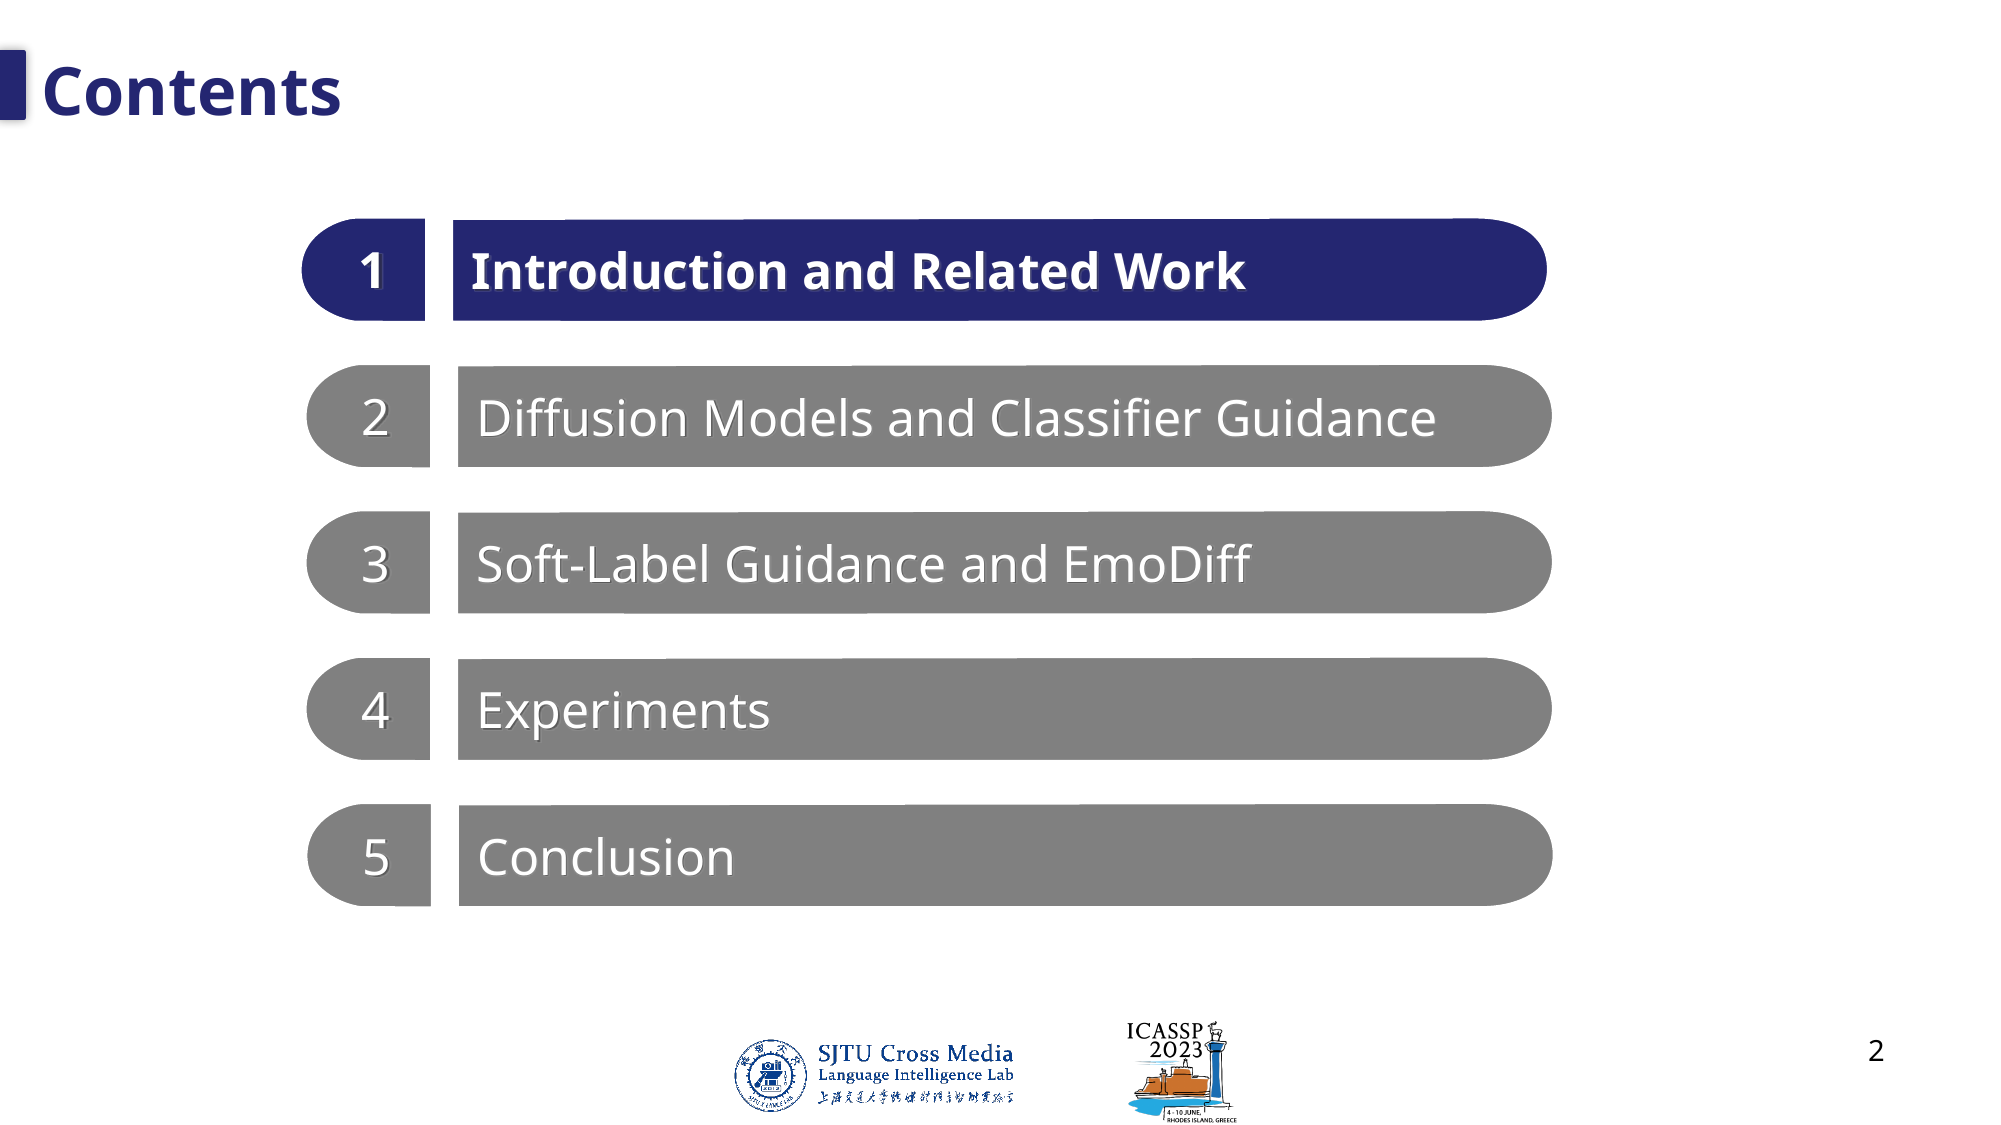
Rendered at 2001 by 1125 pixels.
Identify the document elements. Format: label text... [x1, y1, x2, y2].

text_box Introduction and Related Work [457, 235, 1339, 305]
text_box [456, 656, 1554, 762]
text_box [300, 217, 427, 323]
text_box 4 [343, 671, 408, 746]
text_box Experiments [461, 674, 1520, 744]
text_box 1 [341, 230, 405, 306]
text_box 2 [343, 378, 408, 454]
text_box Diffusion Models and Classifier Guidance [461, 381, 1520, 451]
picture [711, 1026, 1041, 1125]
text_box [456, 363, 1554, 469]
text_box [451, 216, 1549, 323]
title Contents [25, 0, 1969, 199]
text_box Soft-Label Guidance and EmoDiff [461, 528, 1520, 597]
text_box Conclusion [462, 820, 1521, 890]
picture [1124, 1015, 1239, 1125]
text_box [456, 509, 1554, 616]
text_box [457, 802, 1555, 908]
text_box 3 [343, 524, 408, 600]
text_box [305, 363, 432, 469]
text_box [305, 509, 432, 616]
text_box [305, 656, 432, 762]
text_box [305, 802, 433, 908]
text_box 5 [344, 817, 409, 893]
slide_number 2 [1433, 1024, 1901, 1103]
